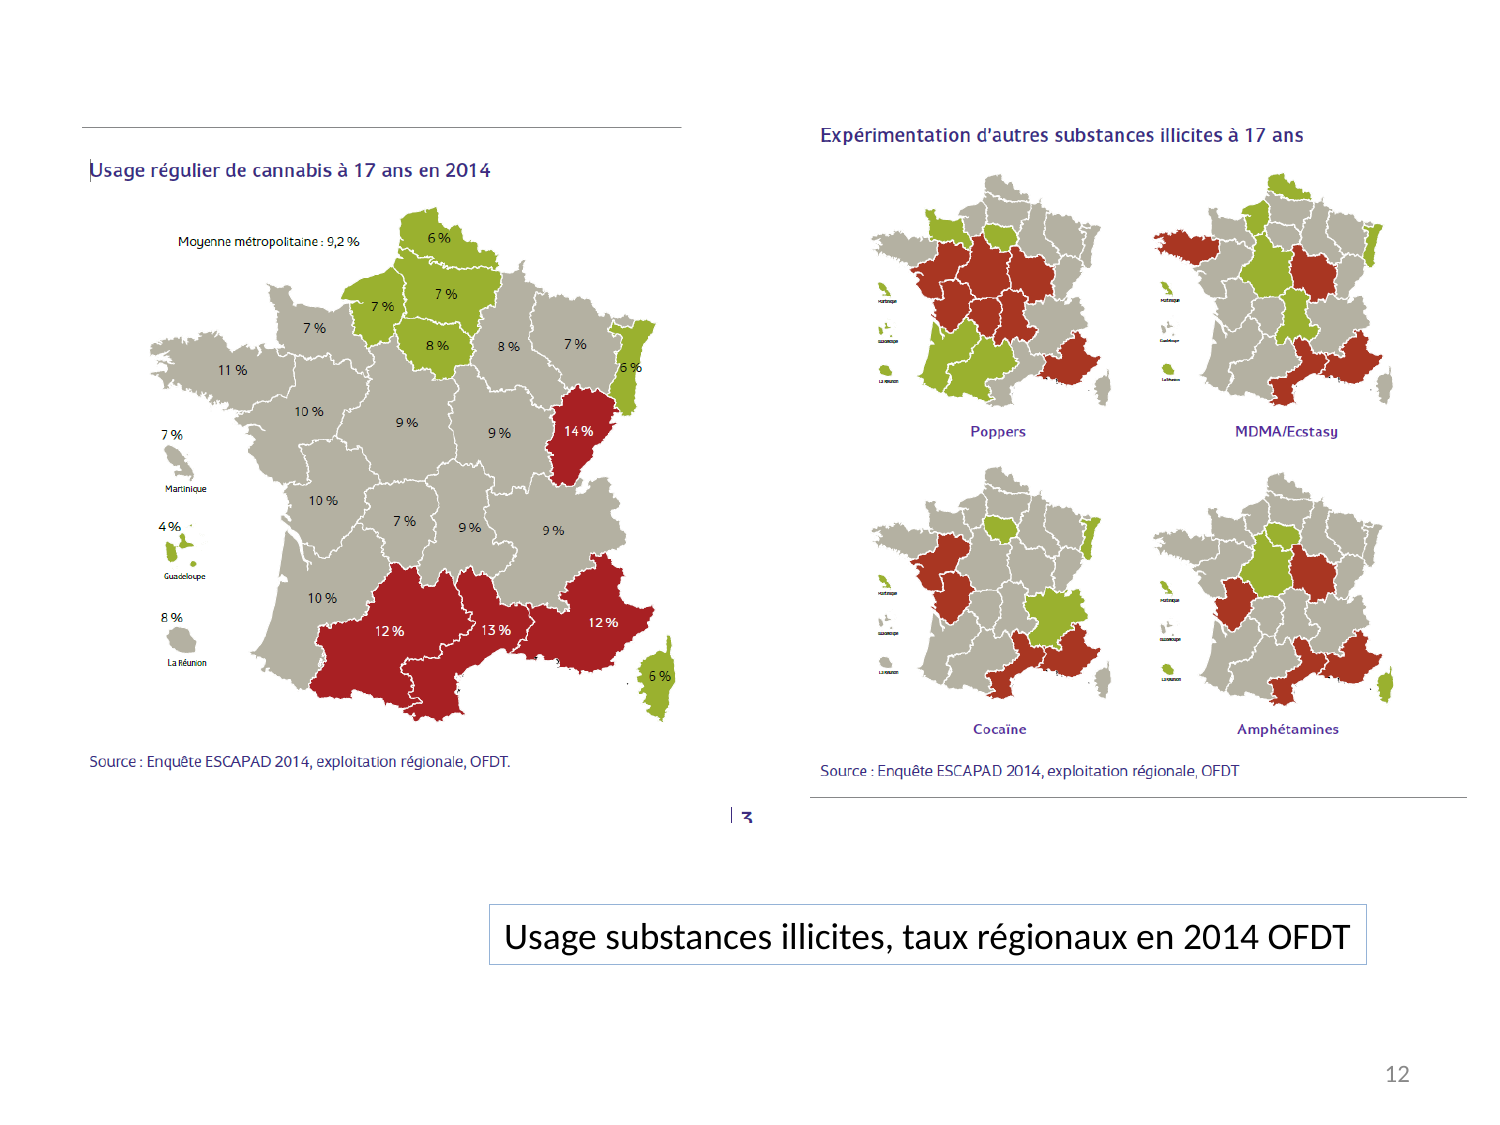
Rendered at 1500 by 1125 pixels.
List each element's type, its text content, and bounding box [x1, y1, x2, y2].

picture [32, 63, 1468, 825]
slide_number 12 [1074, 1042, 1425, 1103]
text_box Usage substances illicites, taux régionaux en 2014 OFDT [489, 904, 1367, 965]
